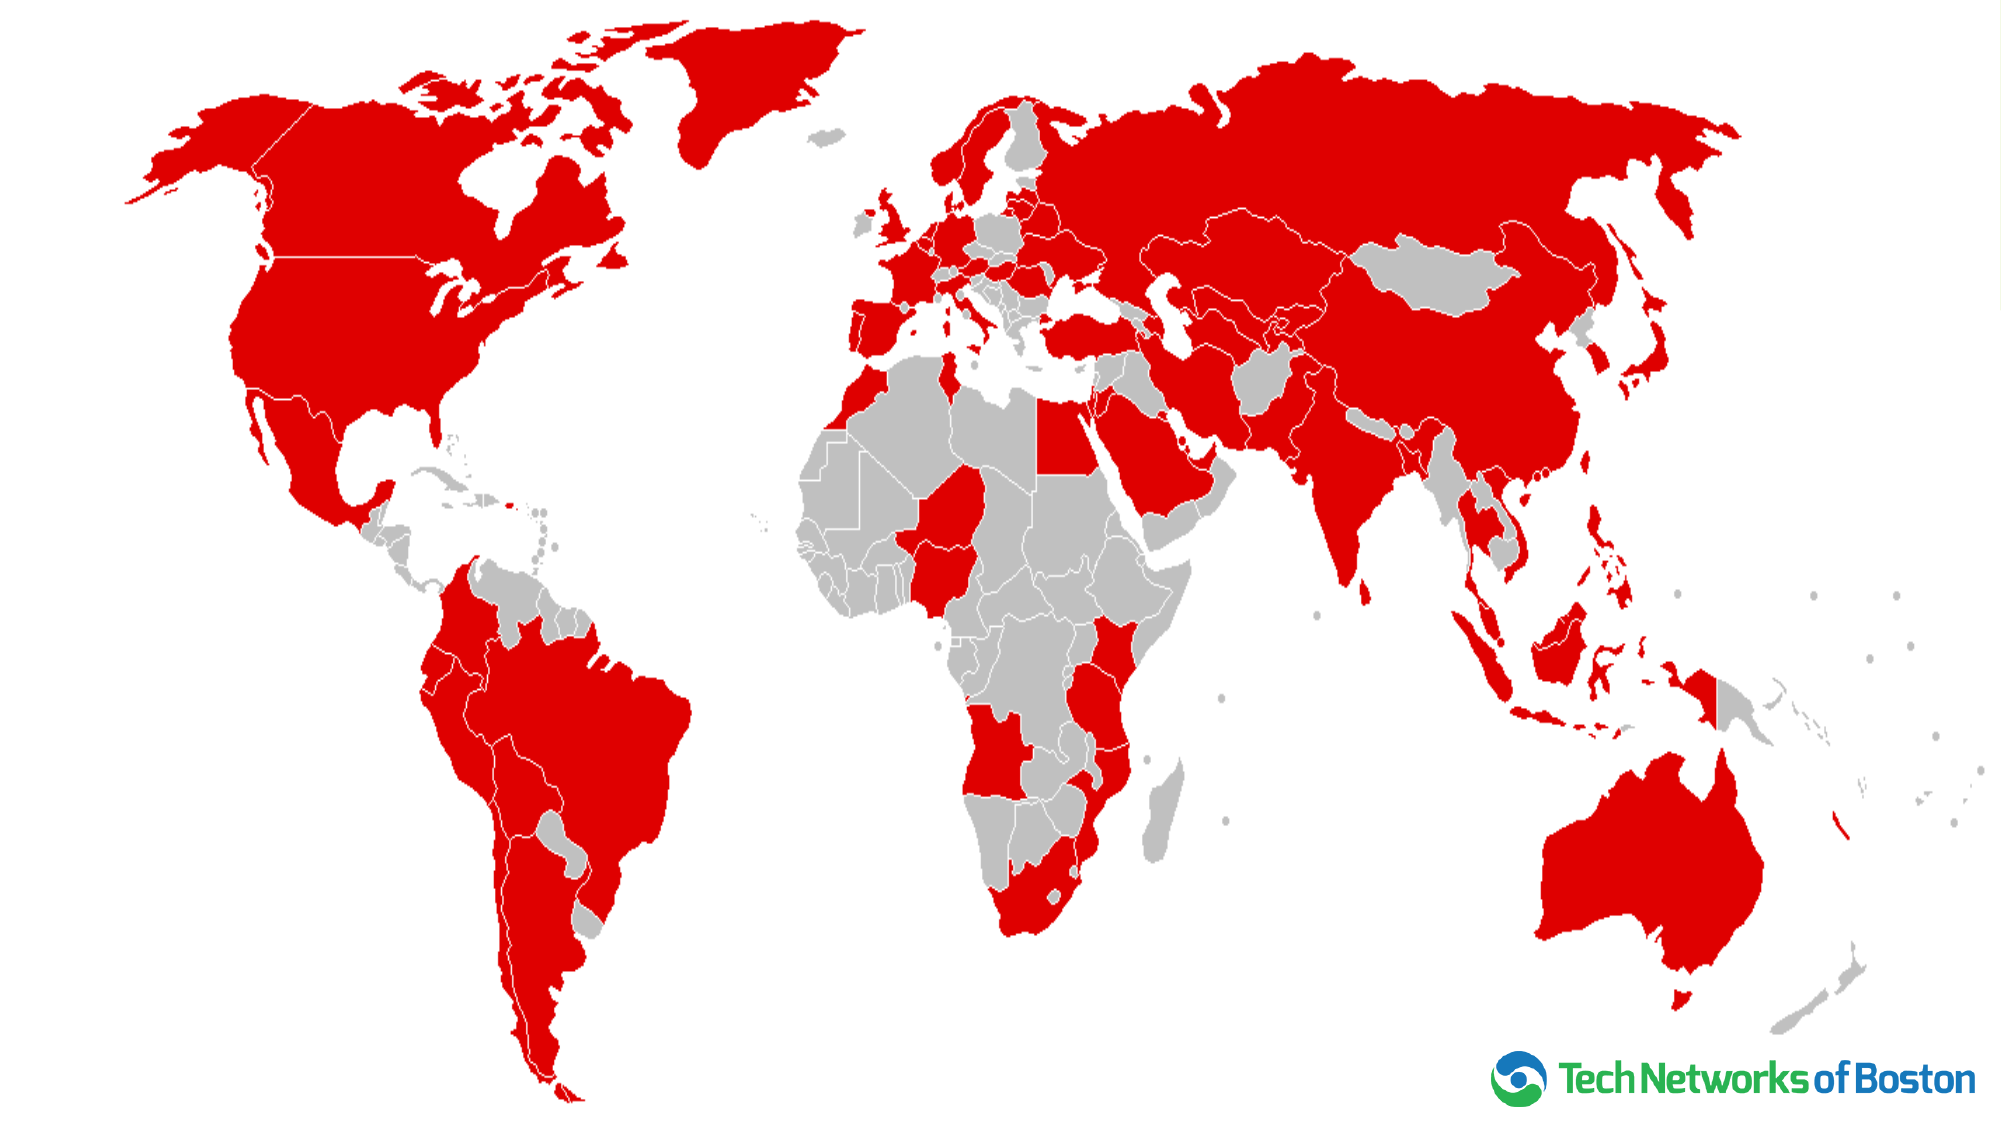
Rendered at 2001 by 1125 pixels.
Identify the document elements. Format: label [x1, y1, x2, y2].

picture [1490, 1051, 1976, 1107]
list [0, 0, 2000, 1125]
